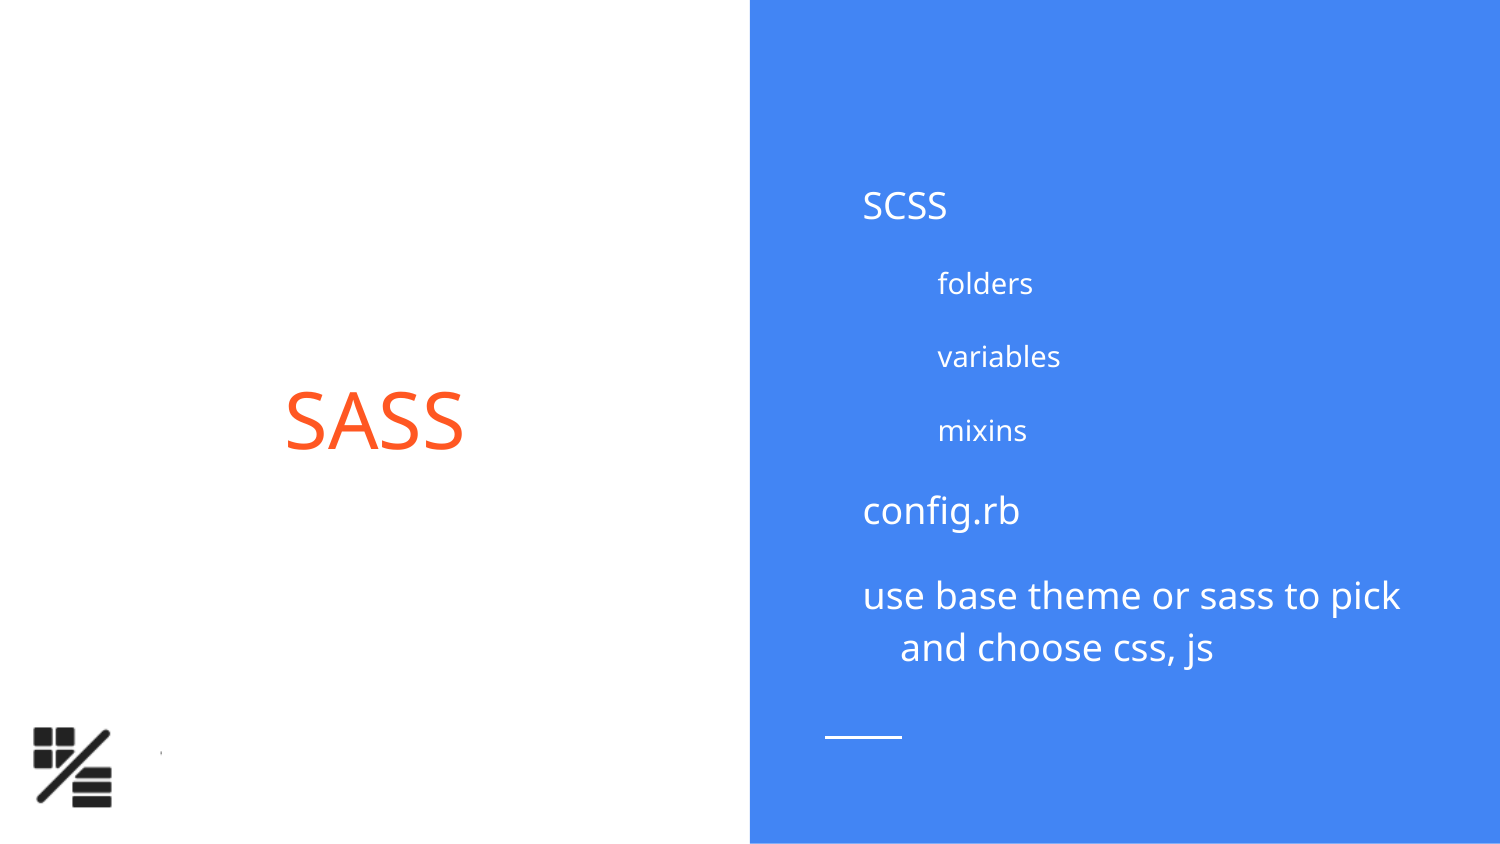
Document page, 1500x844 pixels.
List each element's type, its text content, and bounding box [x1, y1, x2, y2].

title SASS [43, 225, 708, 481]
list SCSS folders variables mixins config.rb use base theme or sass to pick and choose css, js [810, 118, 1440, 725]
picture [0, 701, 162, 844]
